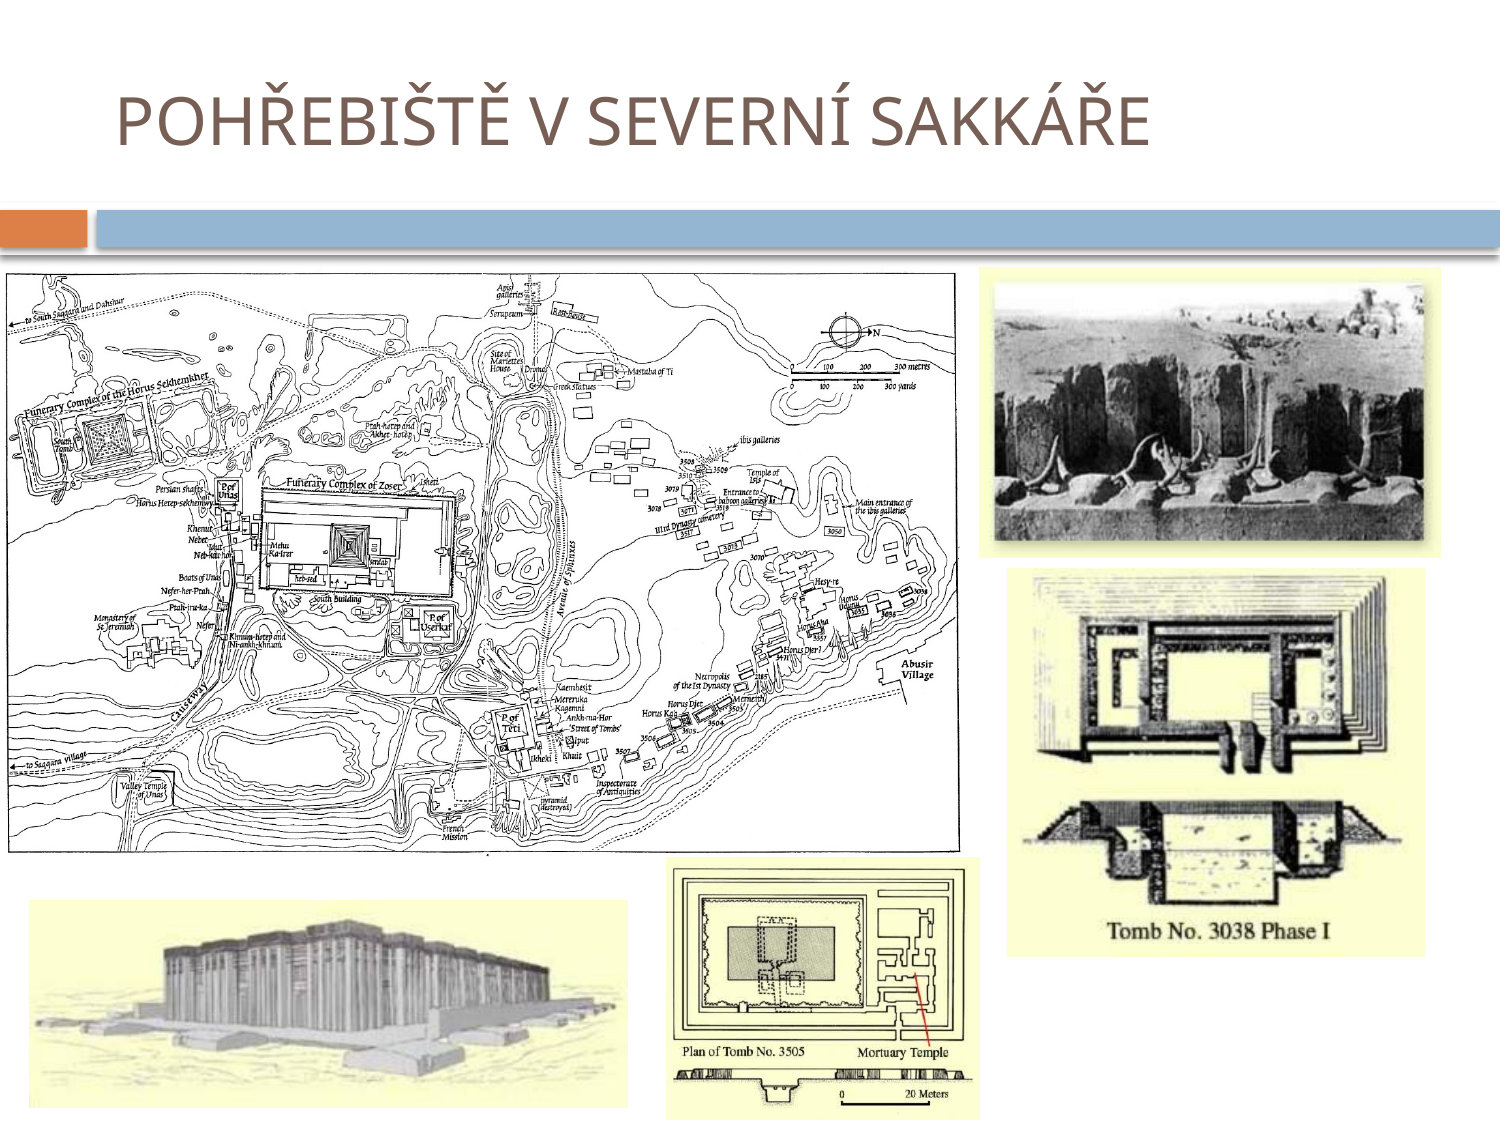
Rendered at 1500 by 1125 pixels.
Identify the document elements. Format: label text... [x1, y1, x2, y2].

picture [1007, 568, 1425, 957]
picture [0, 266, 980, 1120]
picture [979, 266, 1441, 559]
title POHŘEBIŠTĚ V SEVERNÍ SAKKÁŘE [99, 37, 1438, 200]
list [29, 899, 629, 1109]
